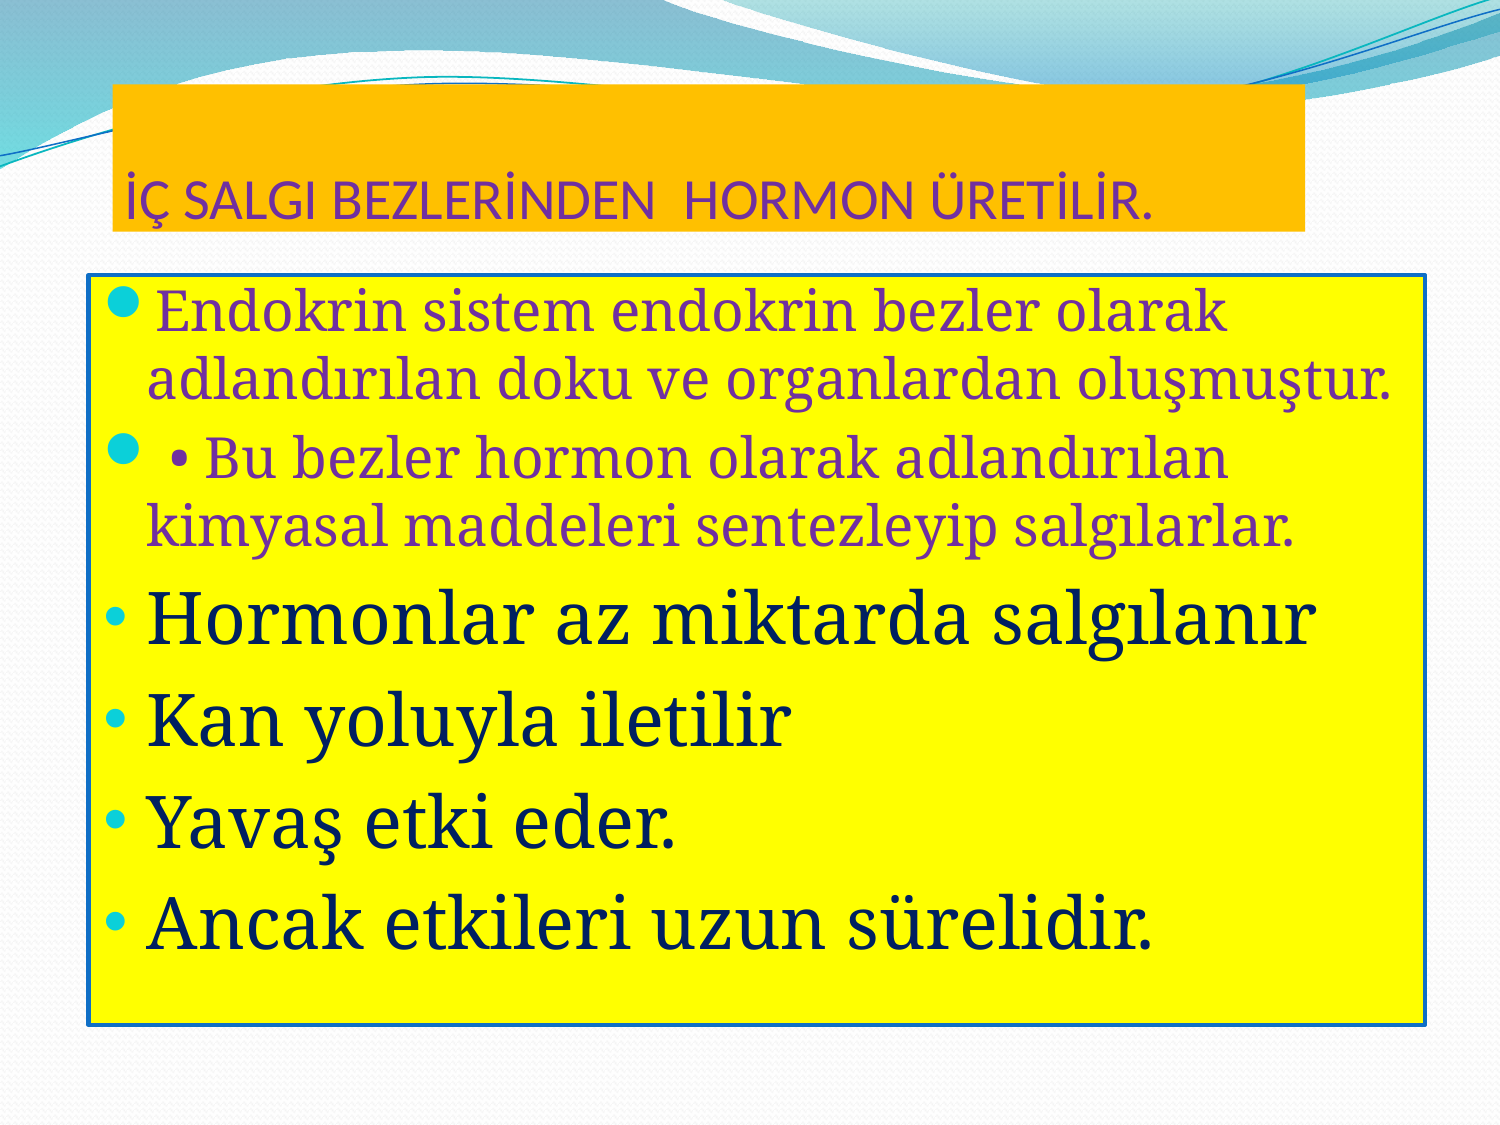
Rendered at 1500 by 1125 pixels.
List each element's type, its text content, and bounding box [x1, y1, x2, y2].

list Endokrin sistem endokrin bezler olarak adlandırılan doku ve organlardan oluşmuştur. • Bu bezler hormon olarak adlandırılan kimyasal maddeleri sentezleyip salgılarlar. Hormonlar az miktarda salgılanır Kan yoluyla iletilir Yavaş etki eder. Ancak etkileri uzun sürelidir. [86, 273, 1427, 1027]
title İÇ SALGI BEZLERİNDEN HORMON ÜRETİLİR. [112, 84, 1306, 232]
